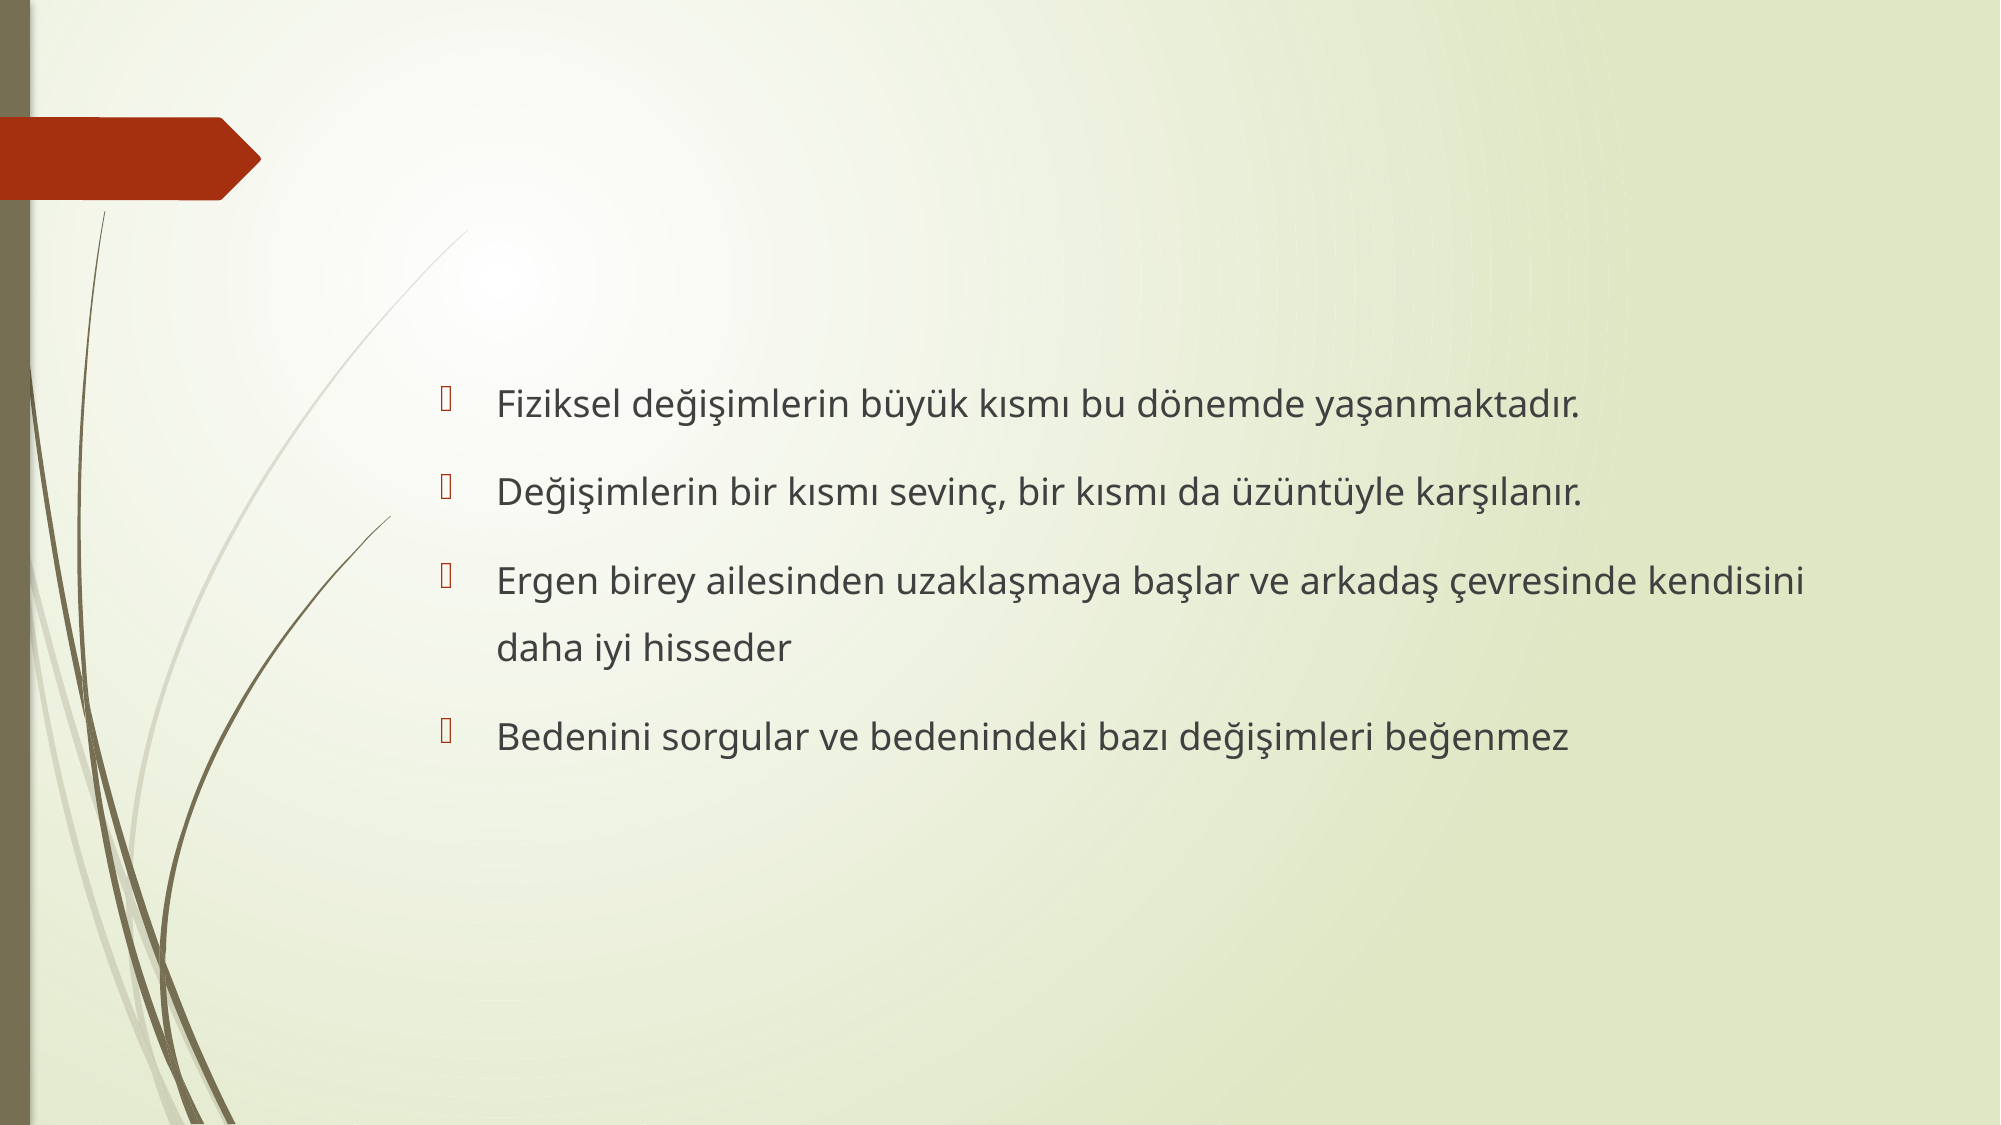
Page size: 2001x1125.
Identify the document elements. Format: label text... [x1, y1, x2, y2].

list Fiziksel değişimlerin büyük kısmı bu dönemde yaşanmaktadır. Değişimlerin bir kısmı sevinç, bir kısmı da üzüntüyle karşılanır. Ergen birey ailesinden uzaklaşmaya başlar ve arkadaş çevresinde kendisini daha iyi hisseder Bedenini sorgular ve bedenindeki bazı değişimleri beğenmez [424, 350, 1888, 970]
